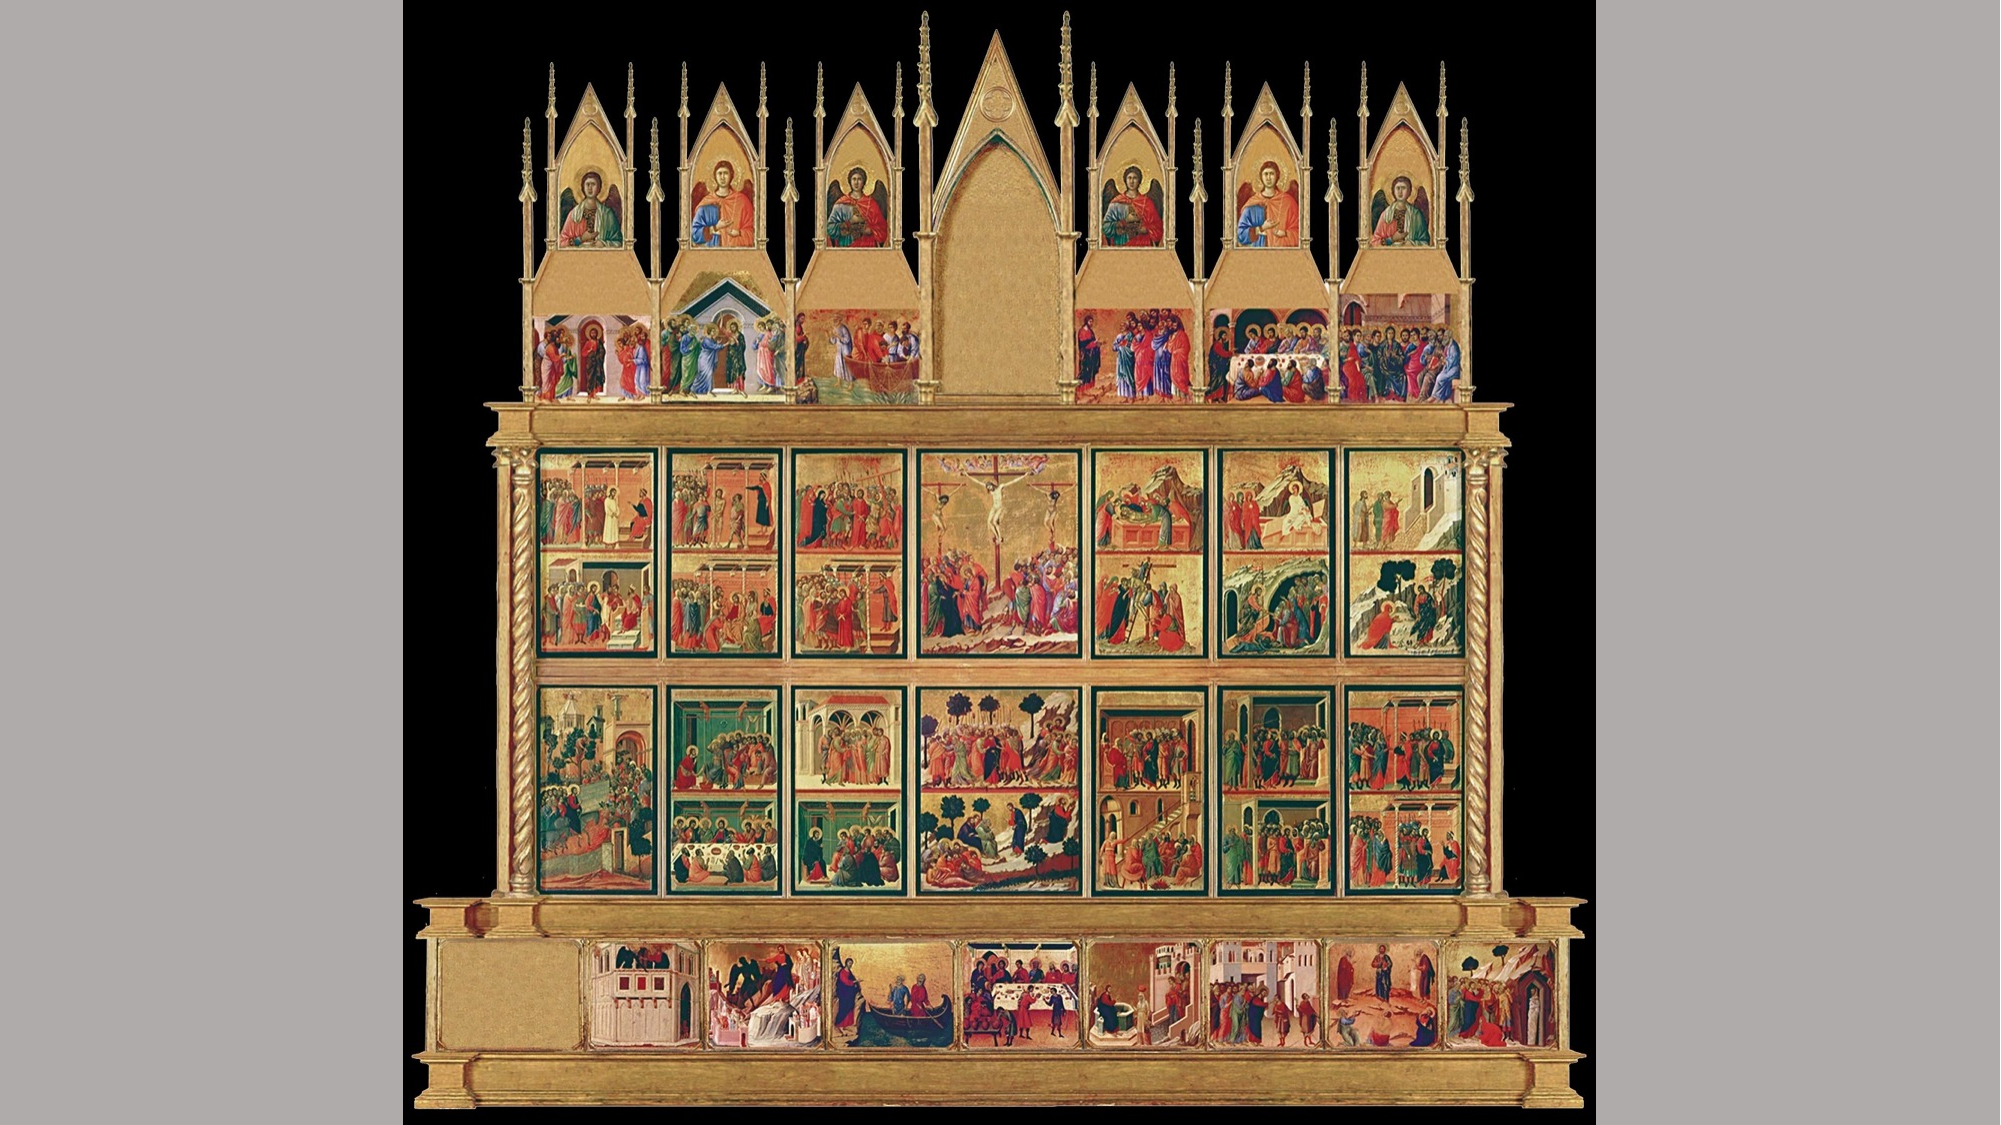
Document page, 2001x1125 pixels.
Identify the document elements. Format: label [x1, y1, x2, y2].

picture [403, 0, 1596, 1125]
